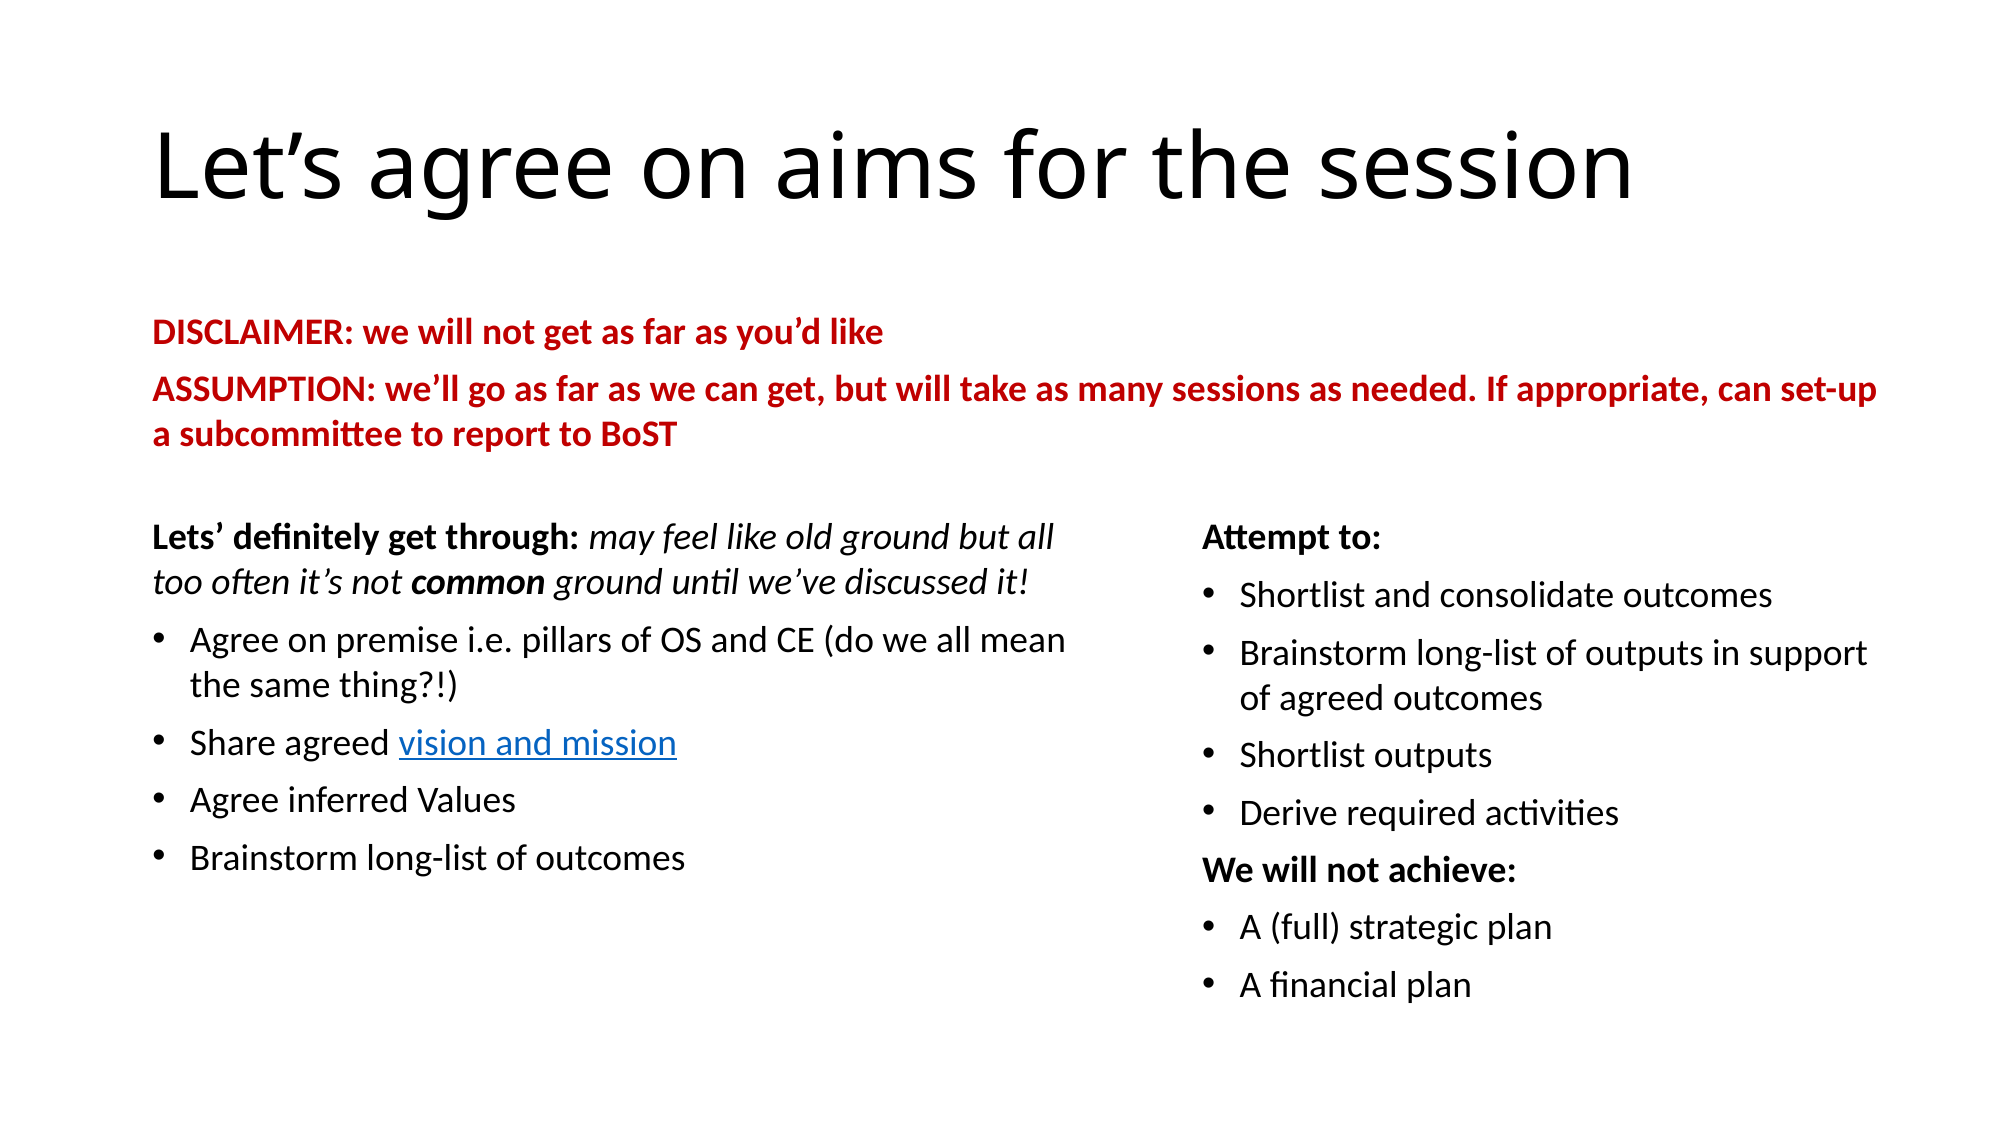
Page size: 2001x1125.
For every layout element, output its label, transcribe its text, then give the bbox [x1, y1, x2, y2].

title Let’s agree on aims for the session [137, 59, 1863, 278]
list Lets’ definitely get through: may feel like old ground but all too often it’s not common ground until we’ve discussed it! Agree on premise i.e. pillars of OS and CE (do we all mean the same thing?!) Share agreed vision and mission Agree inferred Values Brainstorm long-list of outcomes [137, 504, 1100, 1042]
text_box Attempt to: Shortlist and consolidate outcomes Brainstorm long-list of outputs in support of agreed outcomes Shortlist outputs Derive required activities We will not achieve: A (full) strategic plan A financial plan [1187, 504, 1909, 1042]
text_box DISCLAIMER: we will not get as far as you’d like ASSUMPTION: we’ll go as far as we can get, but will take as many sessions as needed. If appropriate, can set-up a subcommittee to report to BoST [137, 299, 1907, 434]
